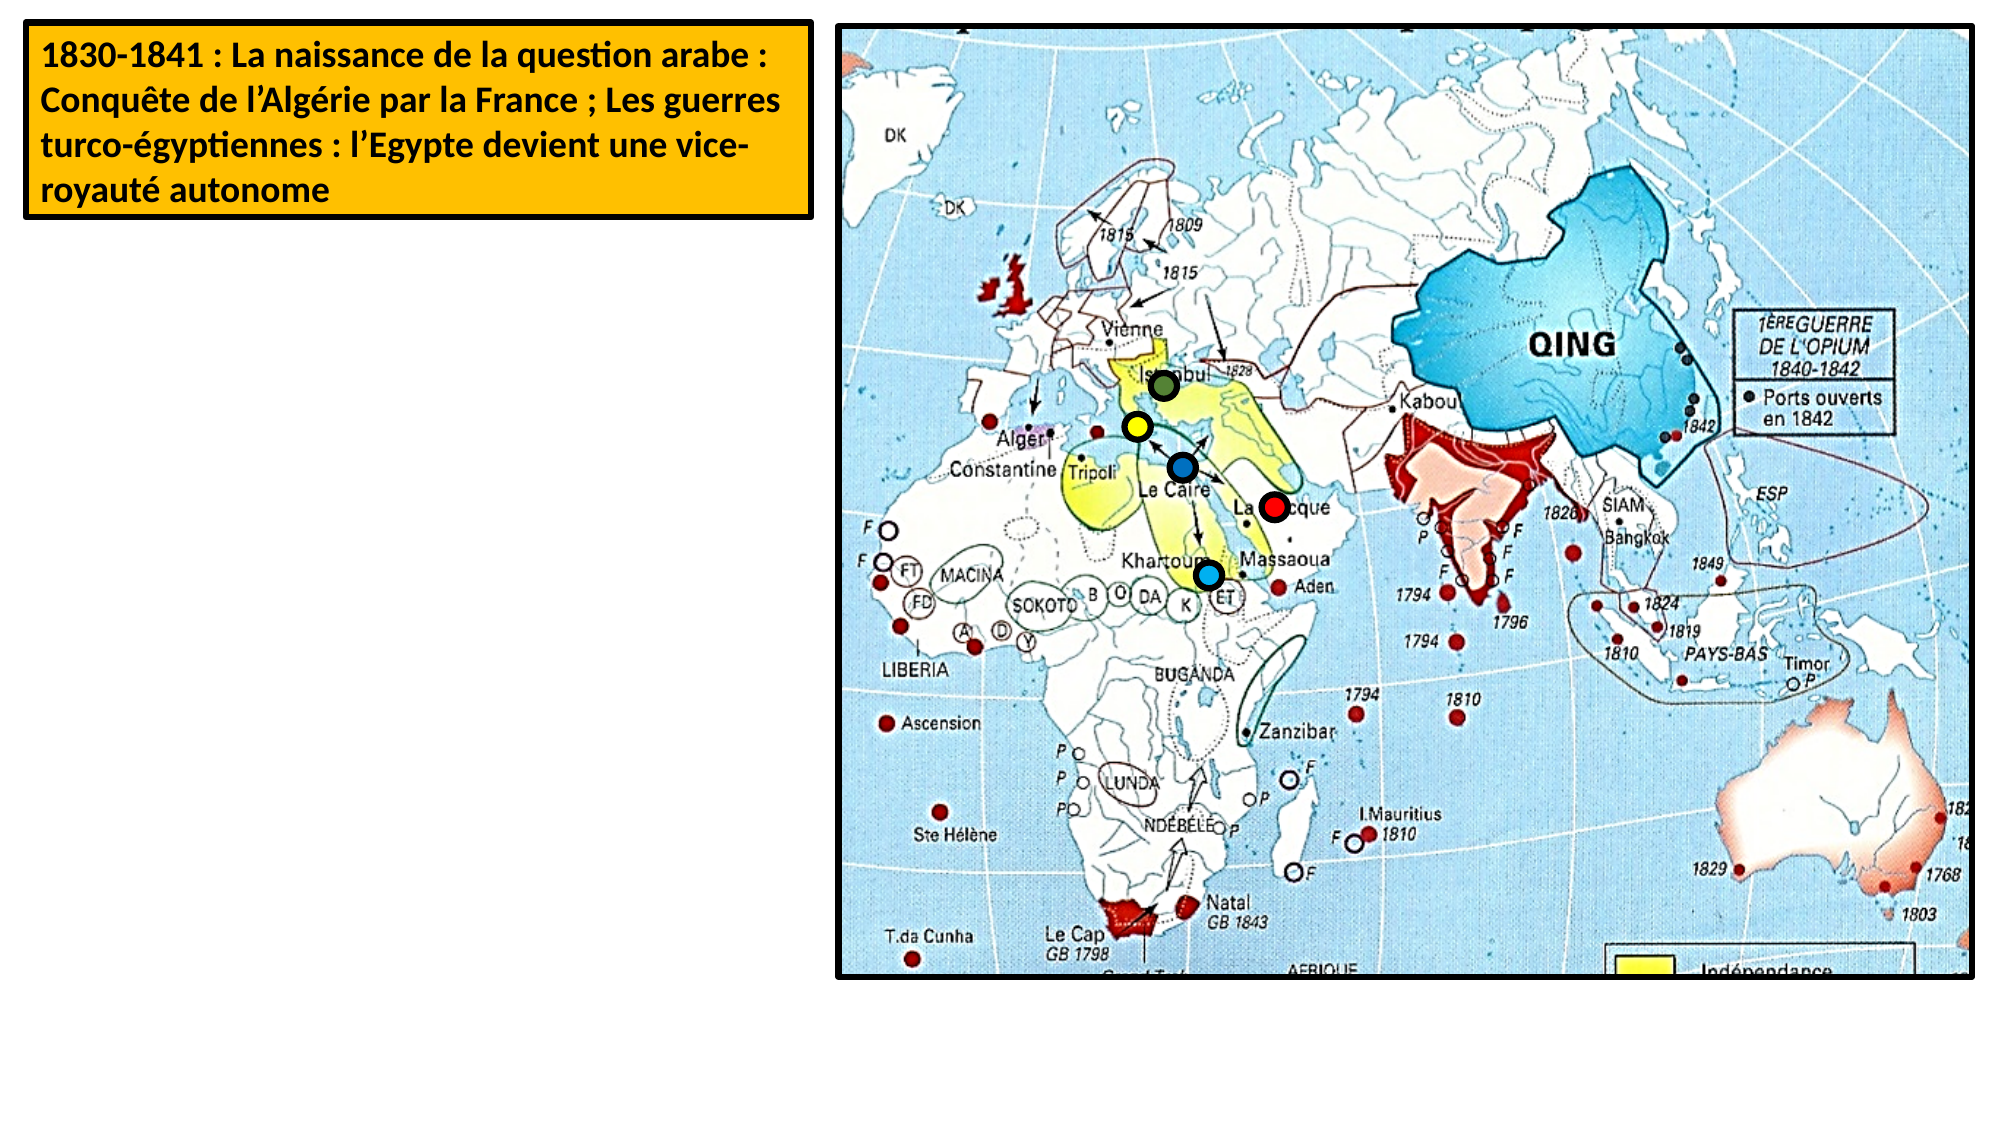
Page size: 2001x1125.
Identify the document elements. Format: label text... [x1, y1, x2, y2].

picture [841, 29, 1969, 974]
text_box 1830-1841 : La naissance de la question arabe : Conquête de l’Algérie par la France ; Les guerres turco-égyptiennes : l’Egypte devient une vice-royauté autonome [25, 22, 812, 218]
